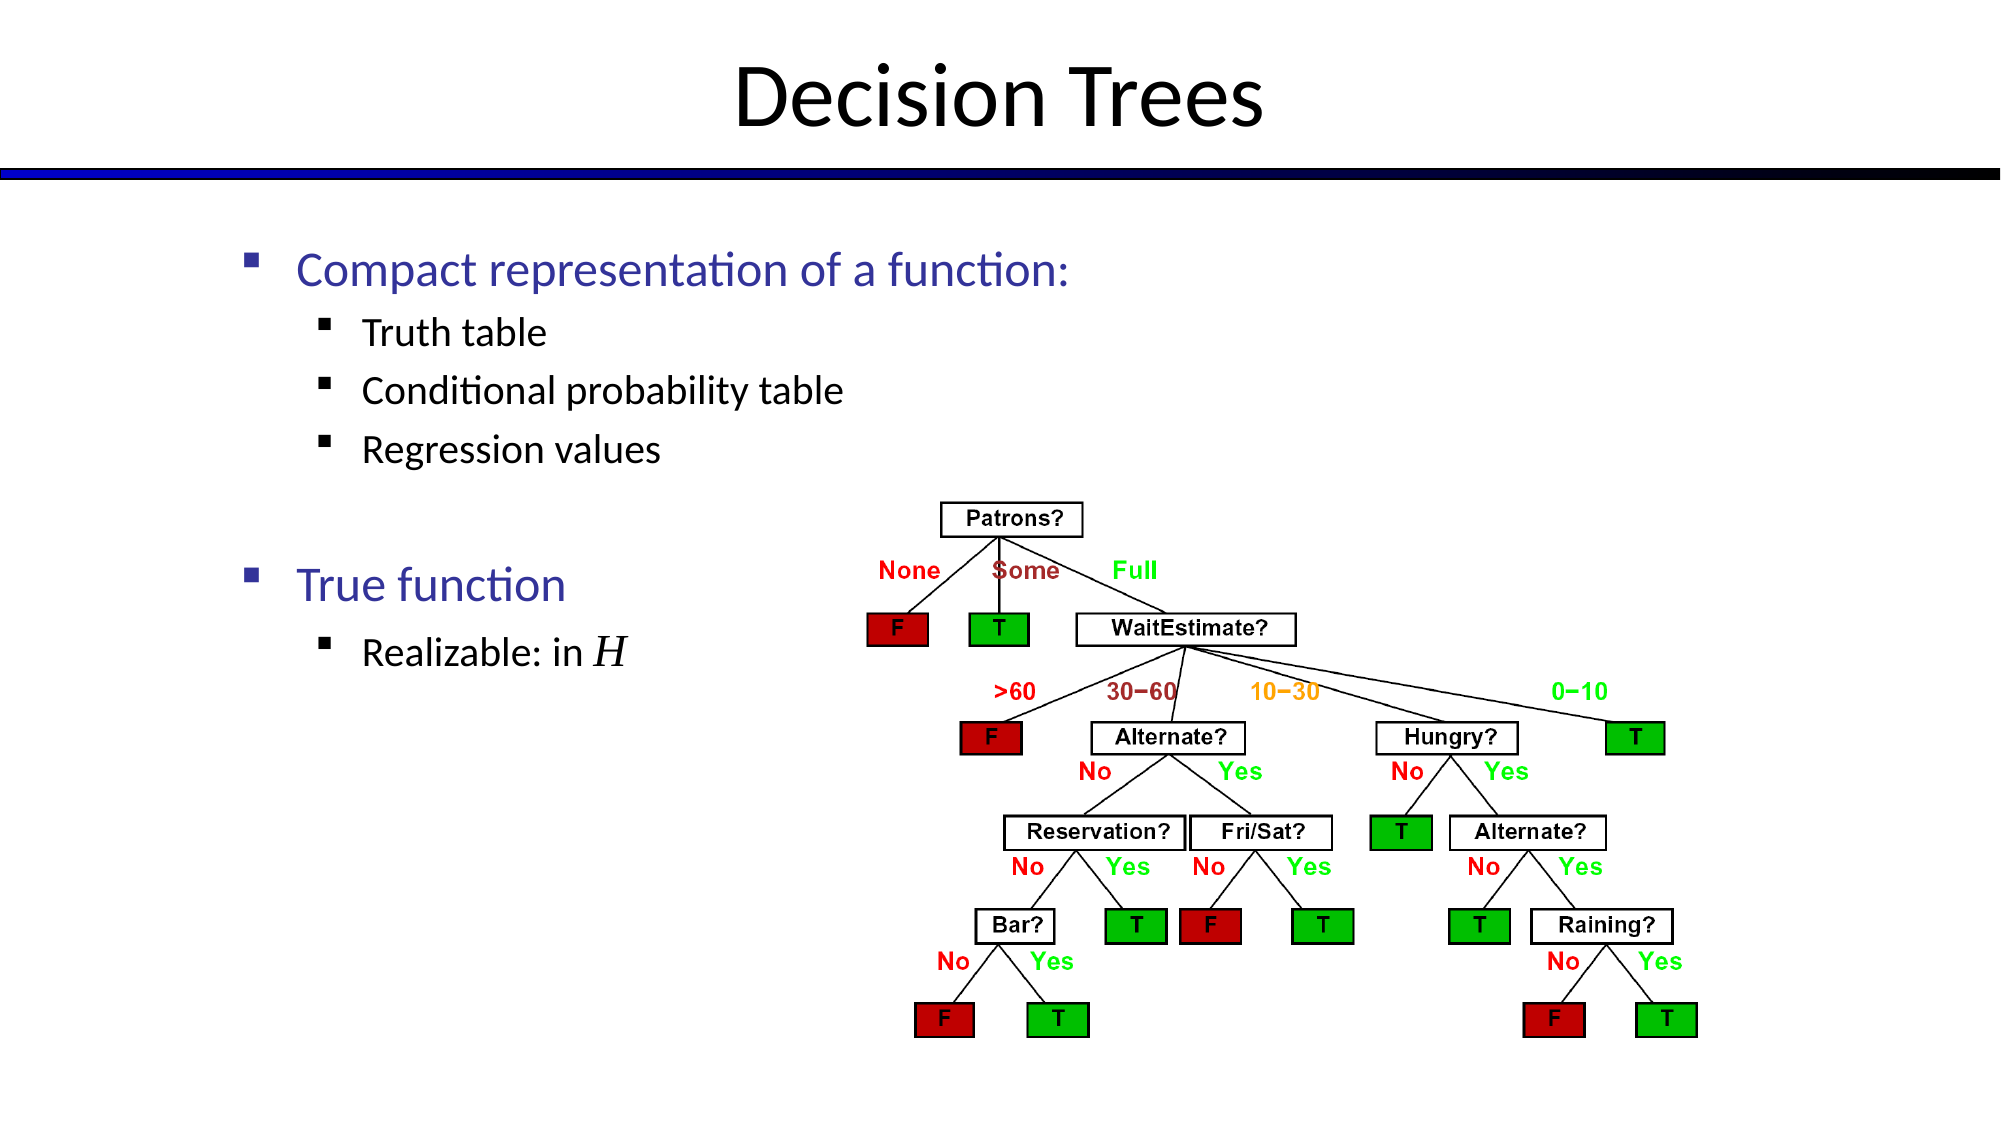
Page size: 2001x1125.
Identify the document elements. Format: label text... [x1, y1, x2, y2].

list Compact representation of a function: Truth table Conditional probability table Regression values True function Realizable: in H [224, 228, 1934, 1006]
title Decision Trees [0, 0, 2000, 184]
picture [864, 499, 1701, 1039]
